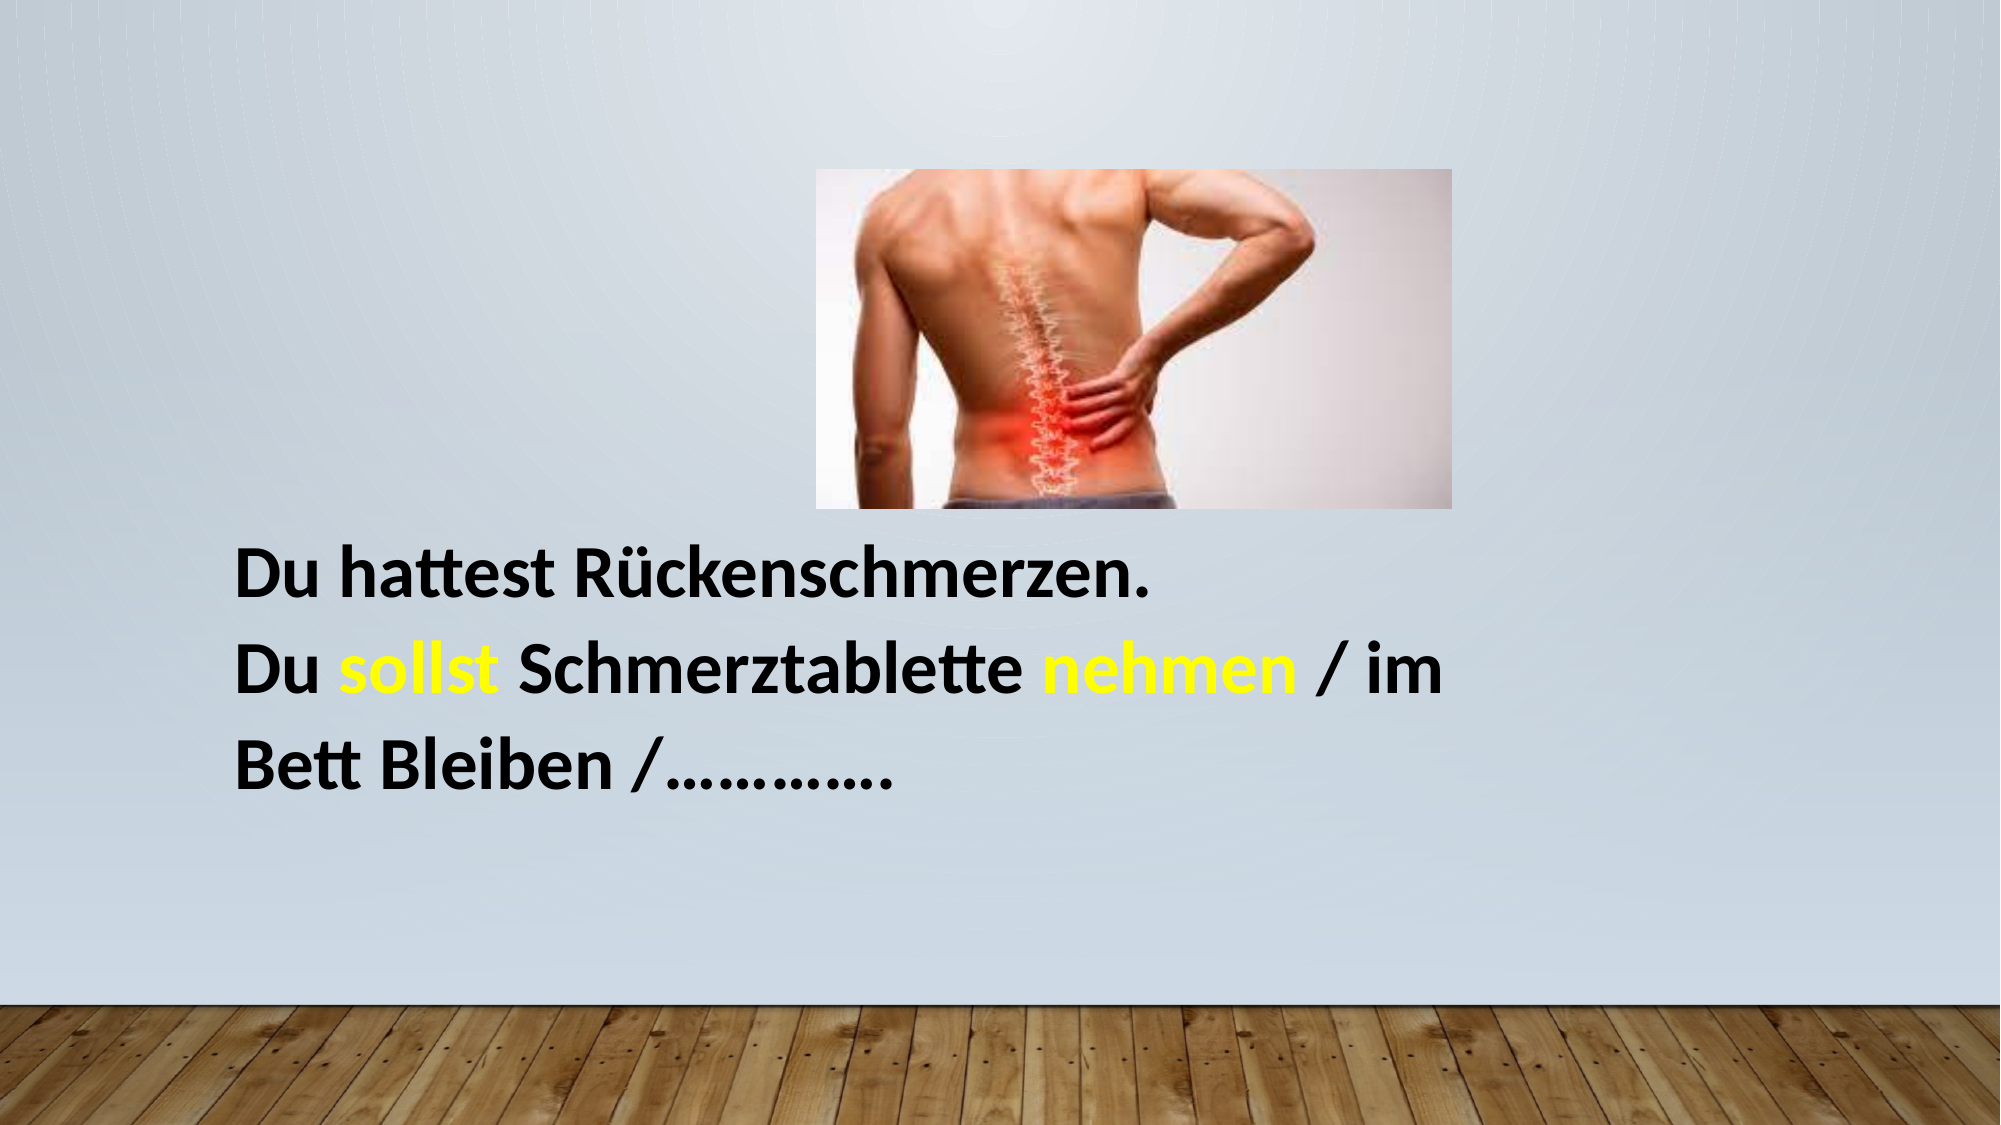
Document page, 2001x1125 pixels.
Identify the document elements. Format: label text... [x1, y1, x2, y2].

picture [0, 1005, 2000, 1125]
text_box Du hattest Rückenschmerzen. Du sollst Schmerztablette nehmen / im Bett Bleiben /…………. [219, 508, 1546, 812]
picture [816, 169, 1452, 509]
